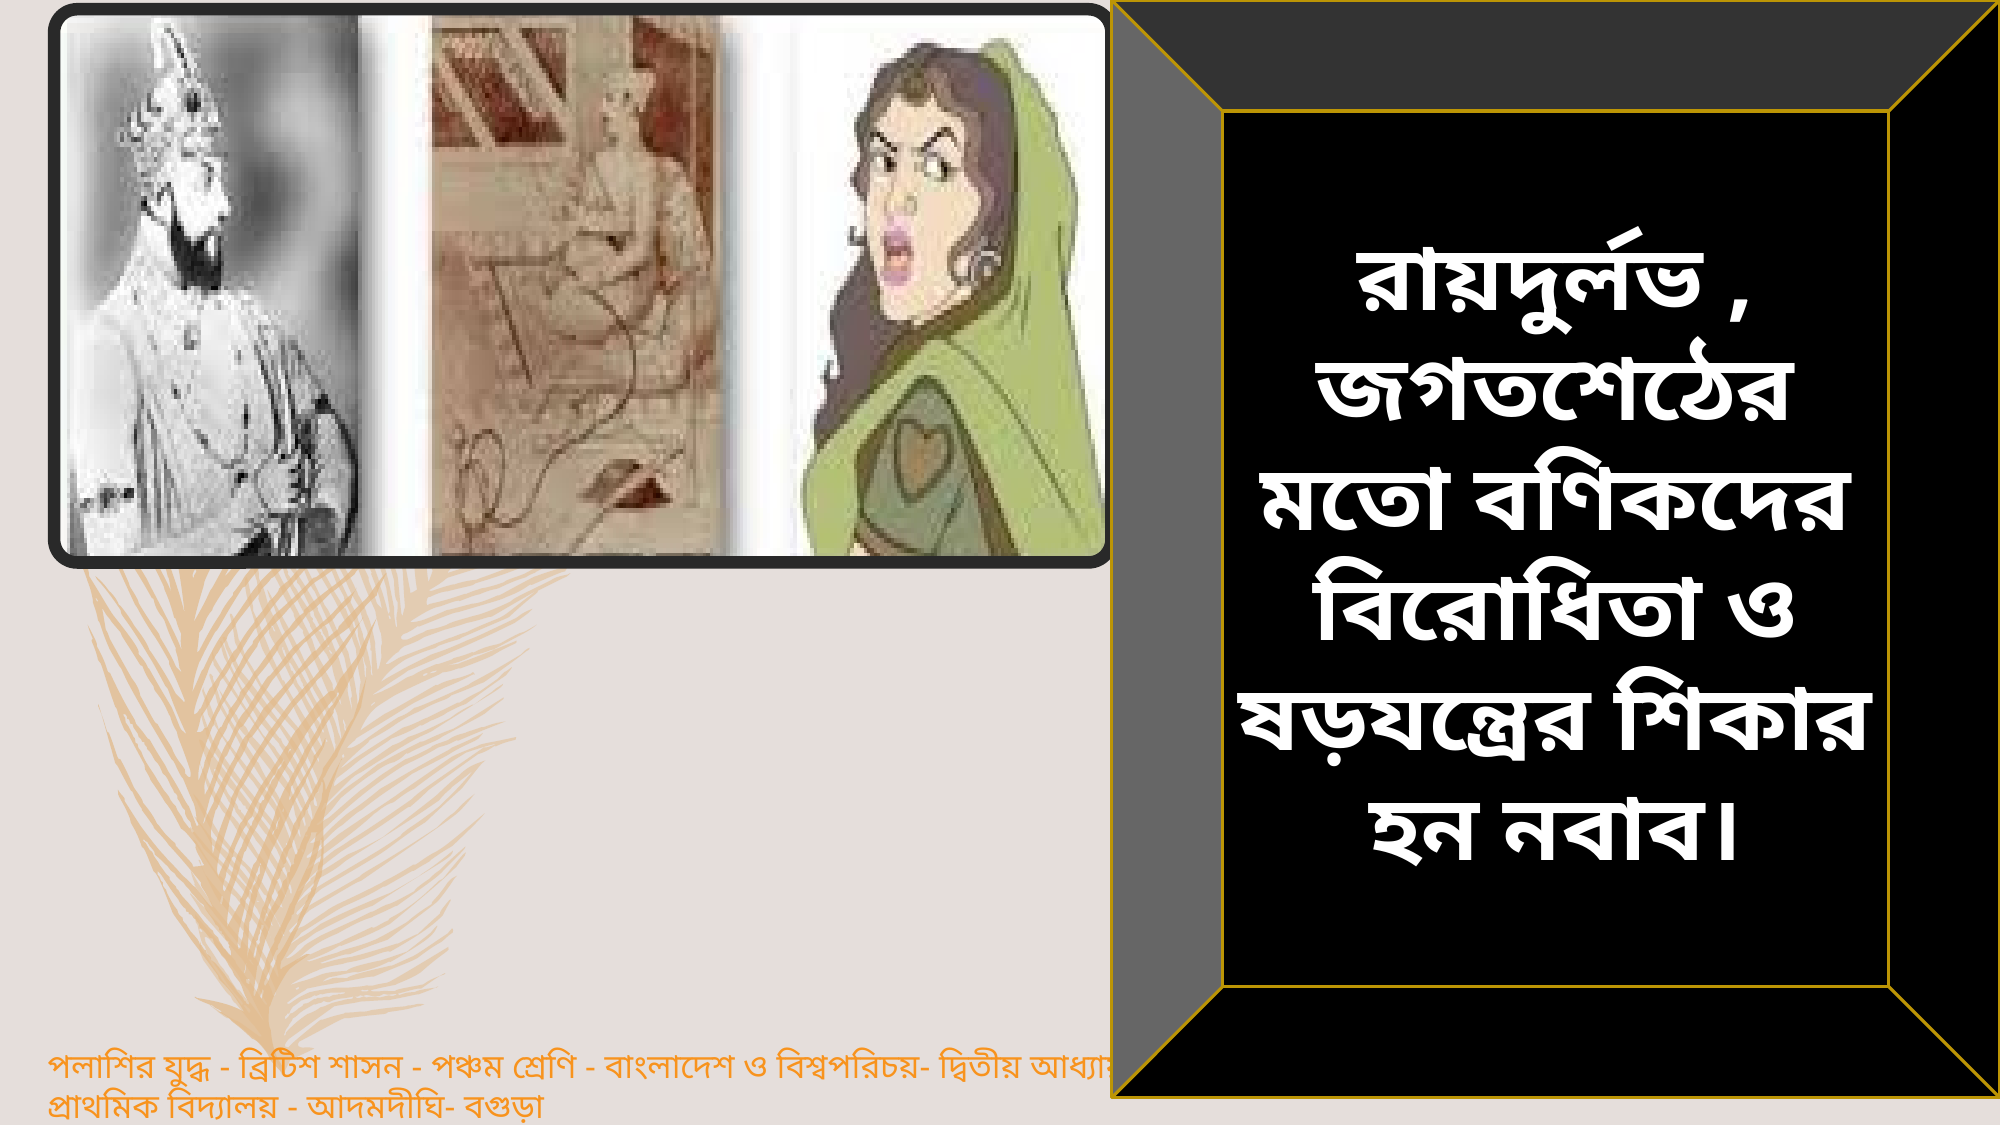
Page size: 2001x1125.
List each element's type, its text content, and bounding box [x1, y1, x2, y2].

text_box রায়দুর্লভ , জগতশেঠের মতো বণিকদের বিরোধিতা ও ষড়যন্ত্রের শিকার হন নবাব। [1110, 0, 2000, 1100]
picture [53, 8, 1112, 563]
